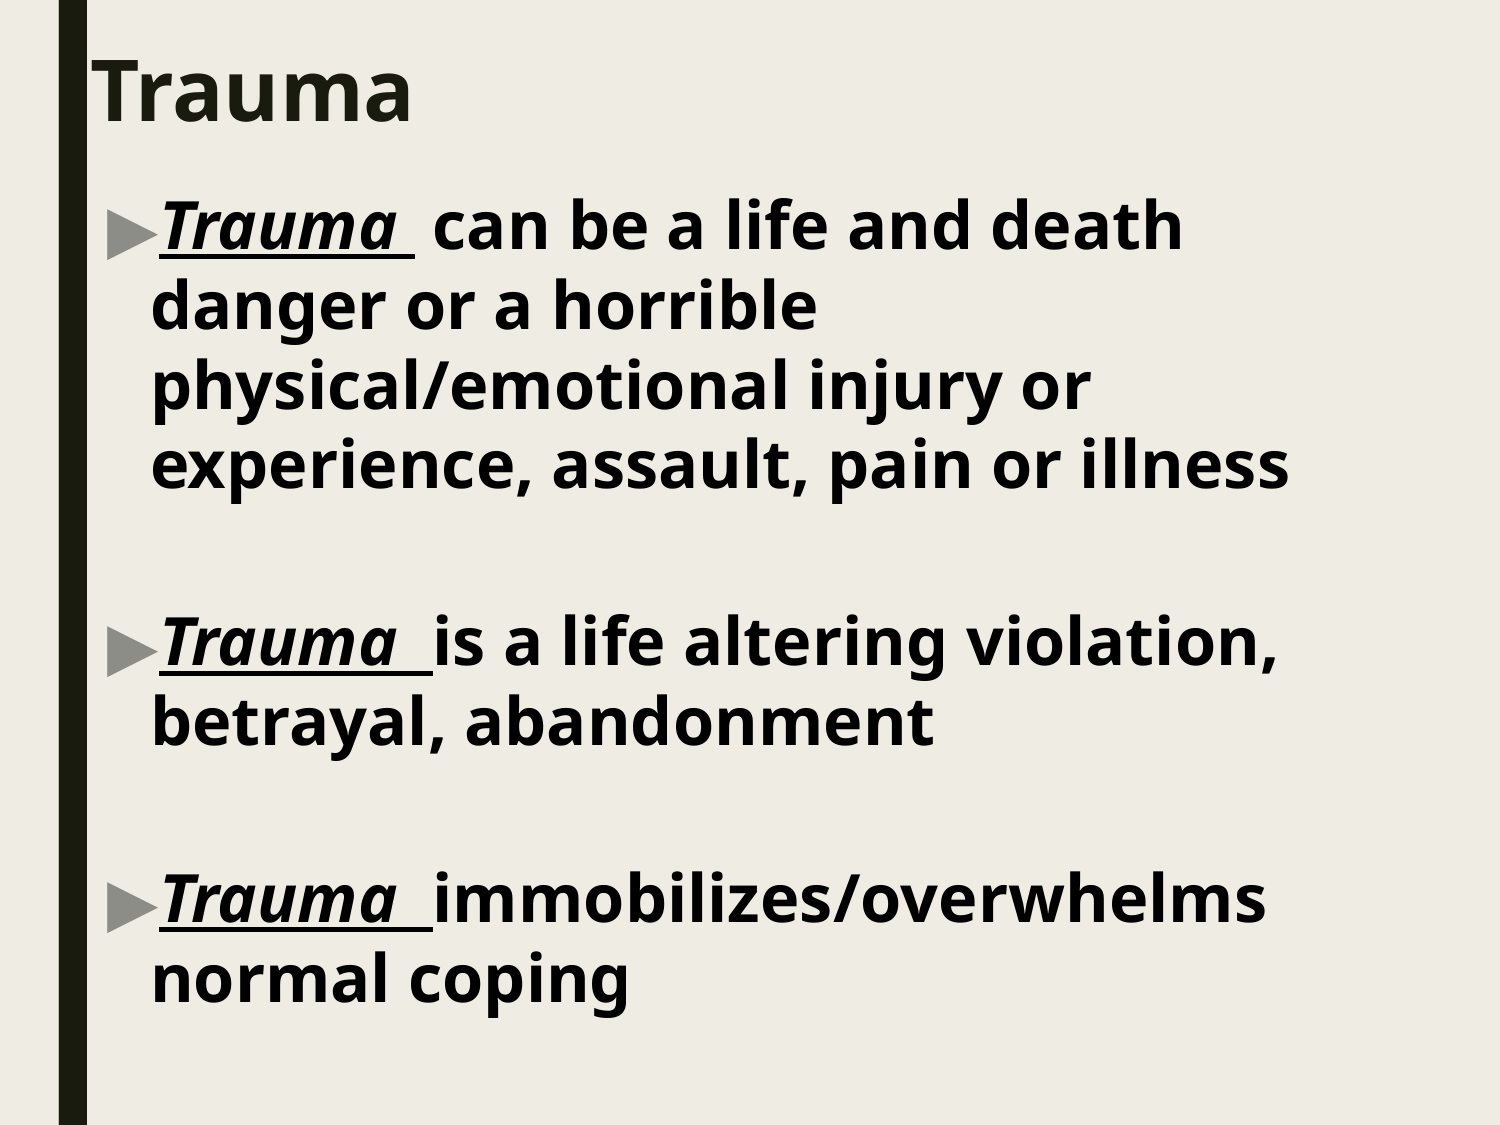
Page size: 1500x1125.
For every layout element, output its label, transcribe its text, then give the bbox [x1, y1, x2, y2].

title Trauma [75, 24, 1425, 150]
list Trauma can be a life and death danger or a horrible physical/emotional injury or experience, assault, pain or illness Trauma is a life altering violation, betrayal, abandonment Trauma immobilizes/overwhelms normal coping [75, 174, 1425, 1075]
